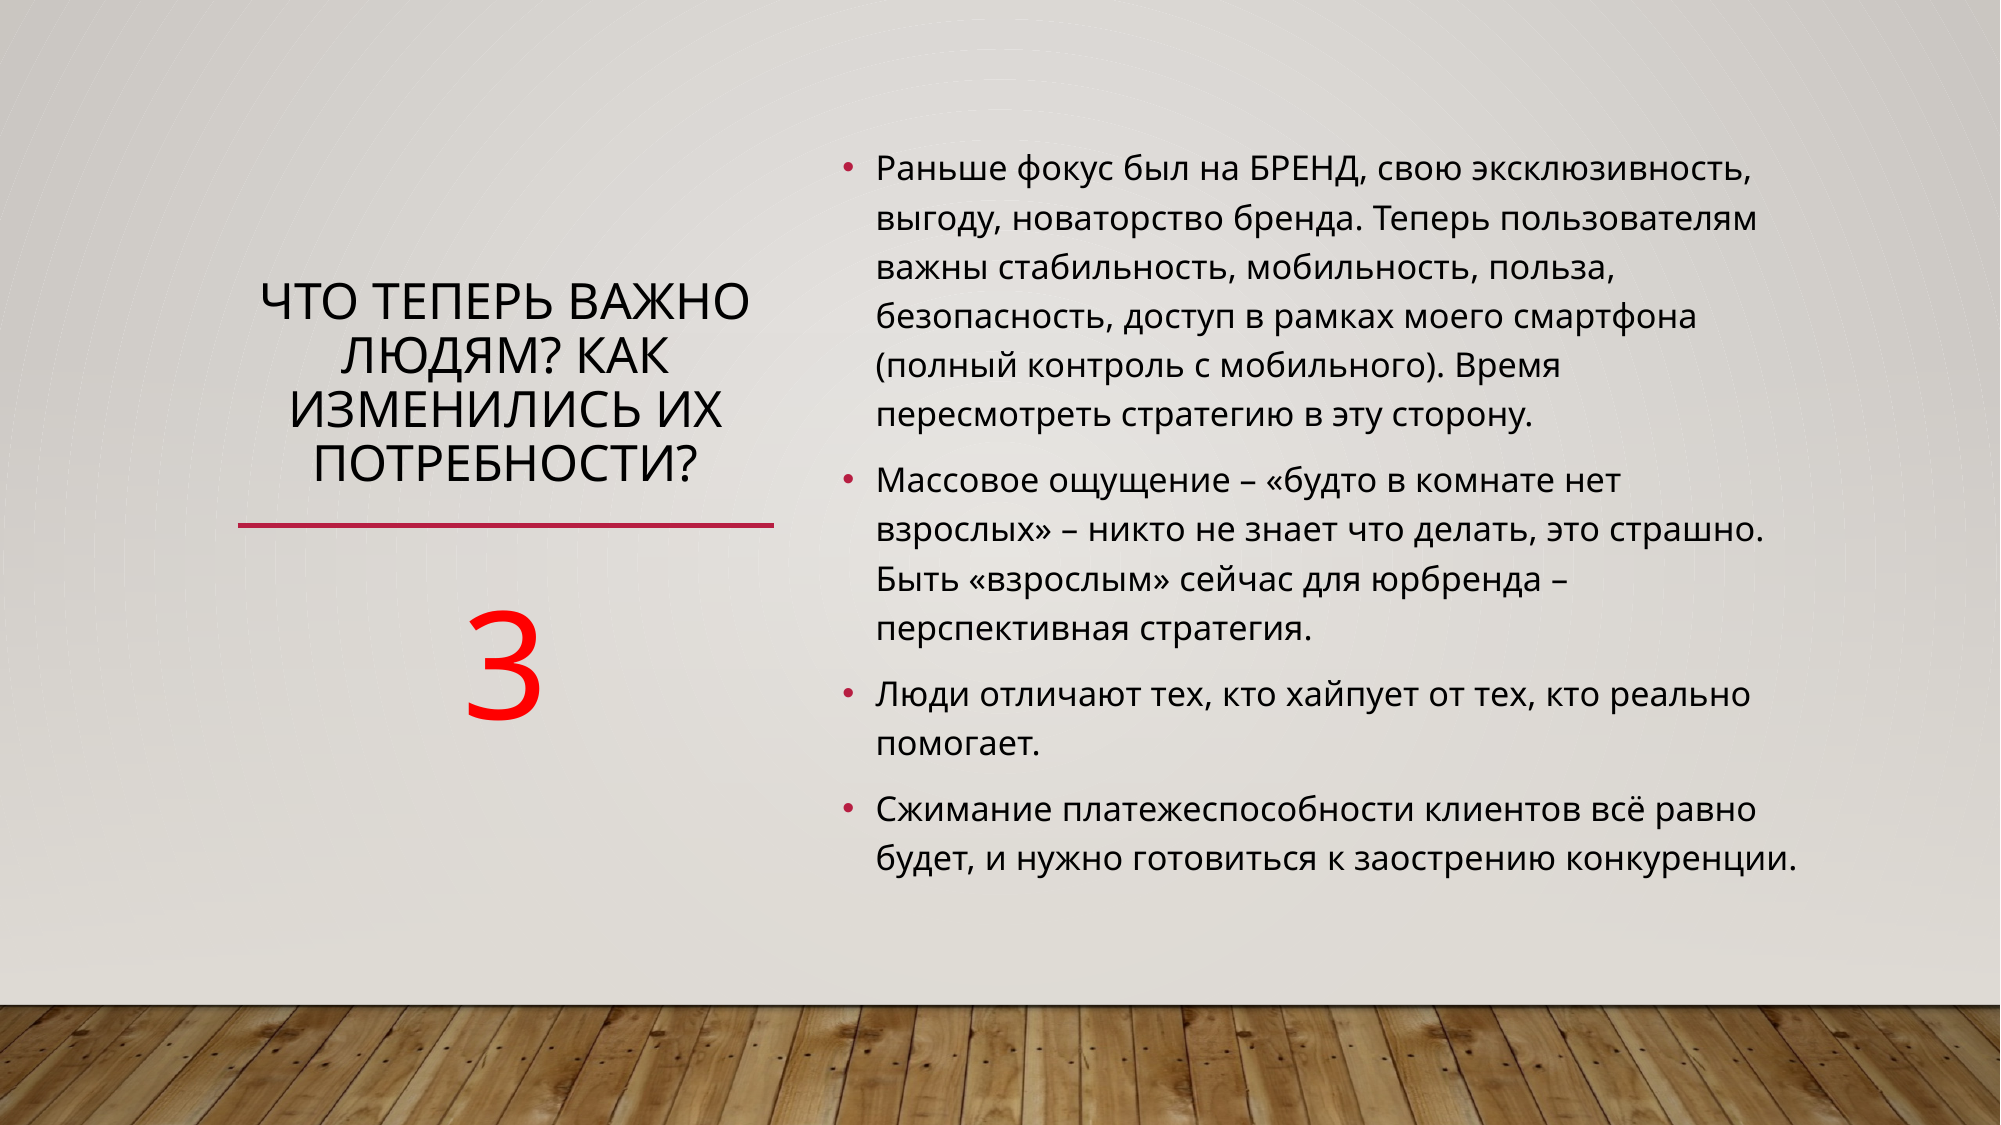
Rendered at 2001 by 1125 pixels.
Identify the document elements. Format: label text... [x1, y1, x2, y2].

list 3 [236, 525, 775, 895]
title Что теперь важно людям? Как изменились их потребности? [236, 131, 774, 500]
picture [0, 1005, 2000, 1125]
list Раньше фокус был на БРЕНД, свою эксклюзивность, выгоду, новаторство бренда. Теперь пользователям важны стабильность, мобильность, польза, безопасность, доступ в рамках моего смартфона (полный контроль с мобильного). Время пересмотреть стратегию в эту сторону. Массовое ощущение – «будто в комнате нет взрослых» – никто не знает что делать, это страшно. Быть «взрослым» сейчас для юрбренда – перспективная стратегия. Люди отличают тех, кто хайпует от тех, кто реально помогает. Сжимание платежеспособности клиентов всё равно будет, и нужно готовиться к заострению конкуренции. [827, 131, 1814, 896]
